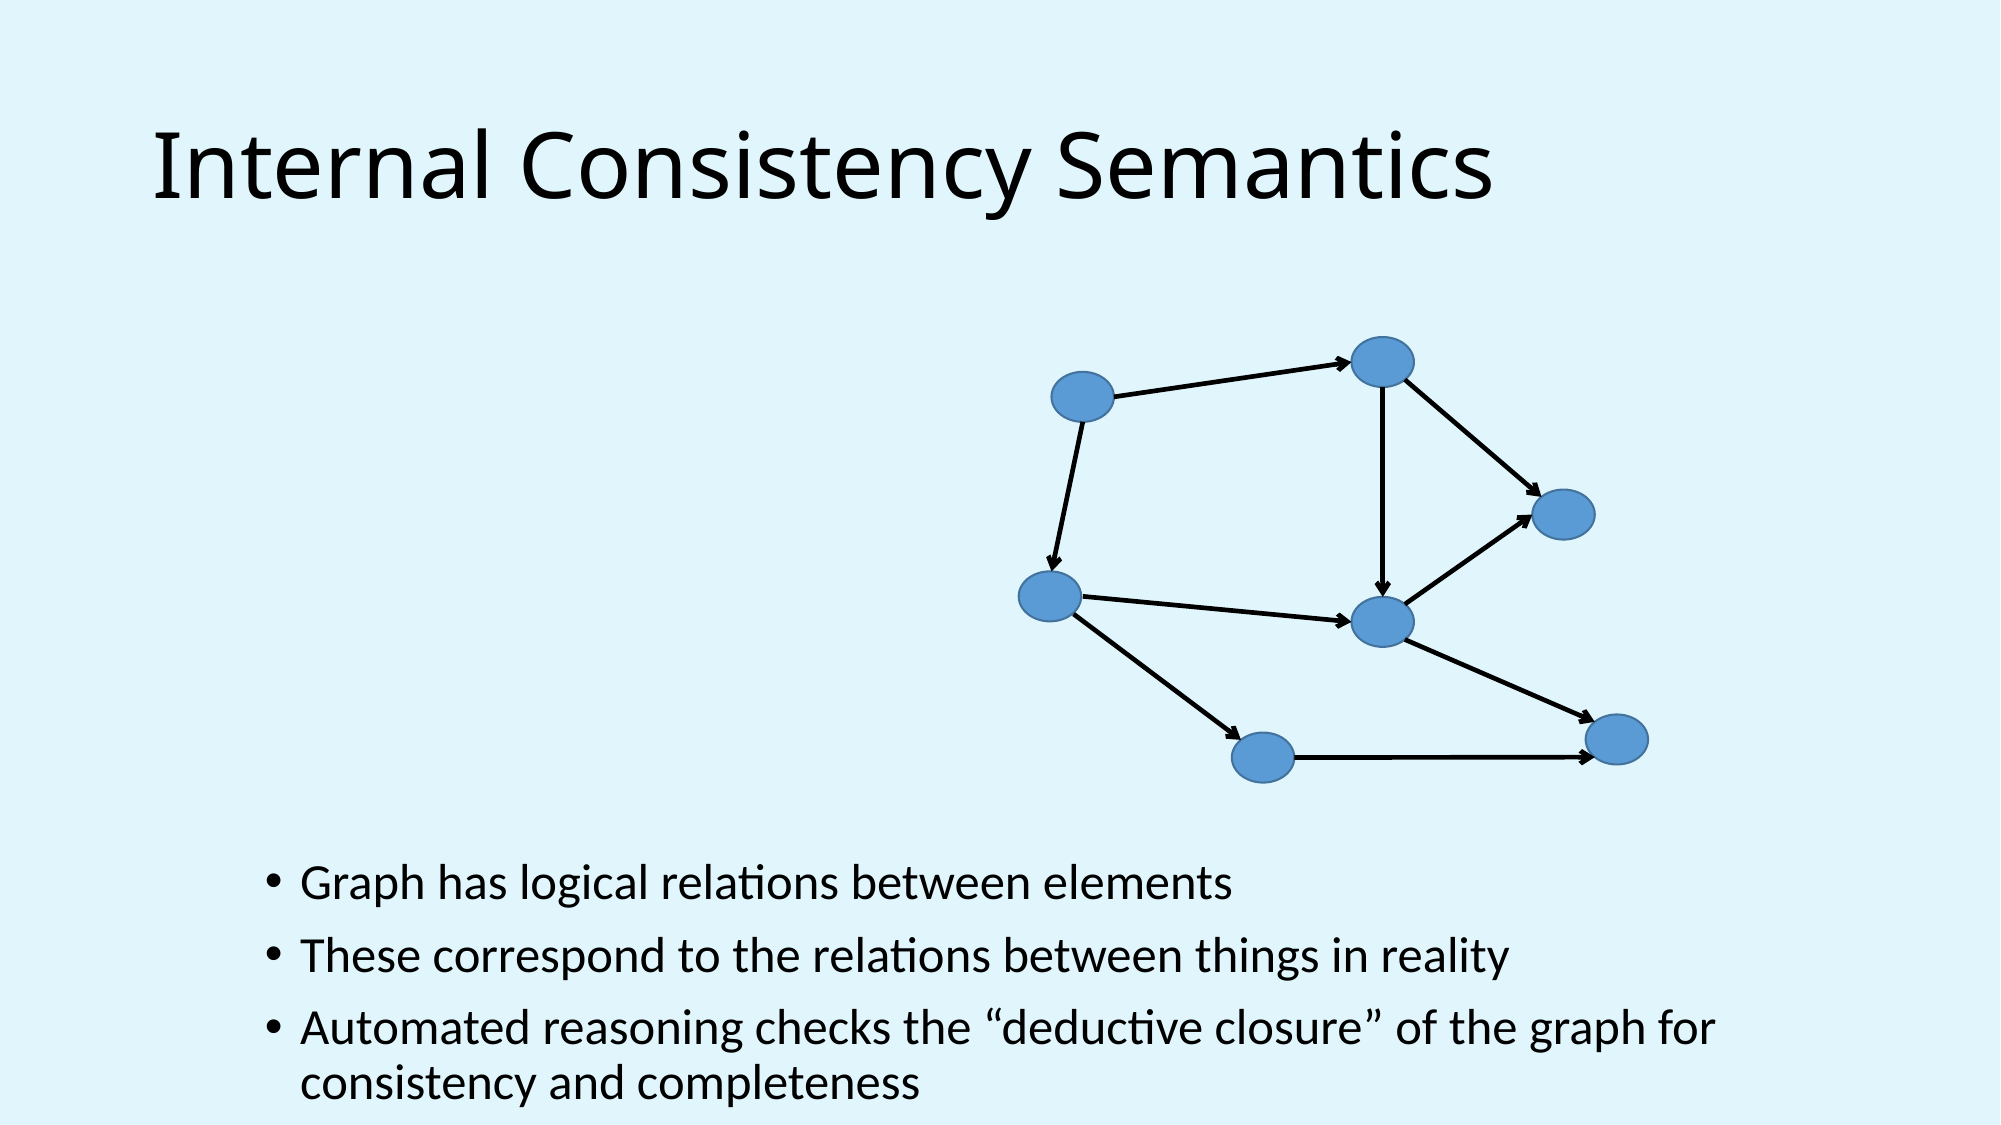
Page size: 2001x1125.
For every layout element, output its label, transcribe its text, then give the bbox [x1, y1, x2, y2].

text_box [1404, 379, 1542, 497]
text_box [1350, 595, 1415, 648]
text_box [1017, 570, 1083, 623]
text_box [1404, 514, 1533, 605]
title Internal Consistency Semantics [137, 59, 1863, 278]
text_box [1230, 731, 1296, 784]
text_box [1050, 370, 1115, 423]
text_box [1082, 596, 1352, 622]
list Graph has logical relations between elements These correspond to the relations between things in reality Automated reasoning checks the “deductive closure” of the graph for consistency and completeness [249, 848, 1750, 1120]
text_box [1584, 713, 1650, 766]
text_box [1051, 421, 1083, 572]
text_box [1113, 361, 1352, 397]
text_box [1531, 488, 1596, 541]
text_box [1350, 335, 1415, 388]
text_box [1073, 614, 1241, 740]
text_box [1404, 639, 1595, 722]
